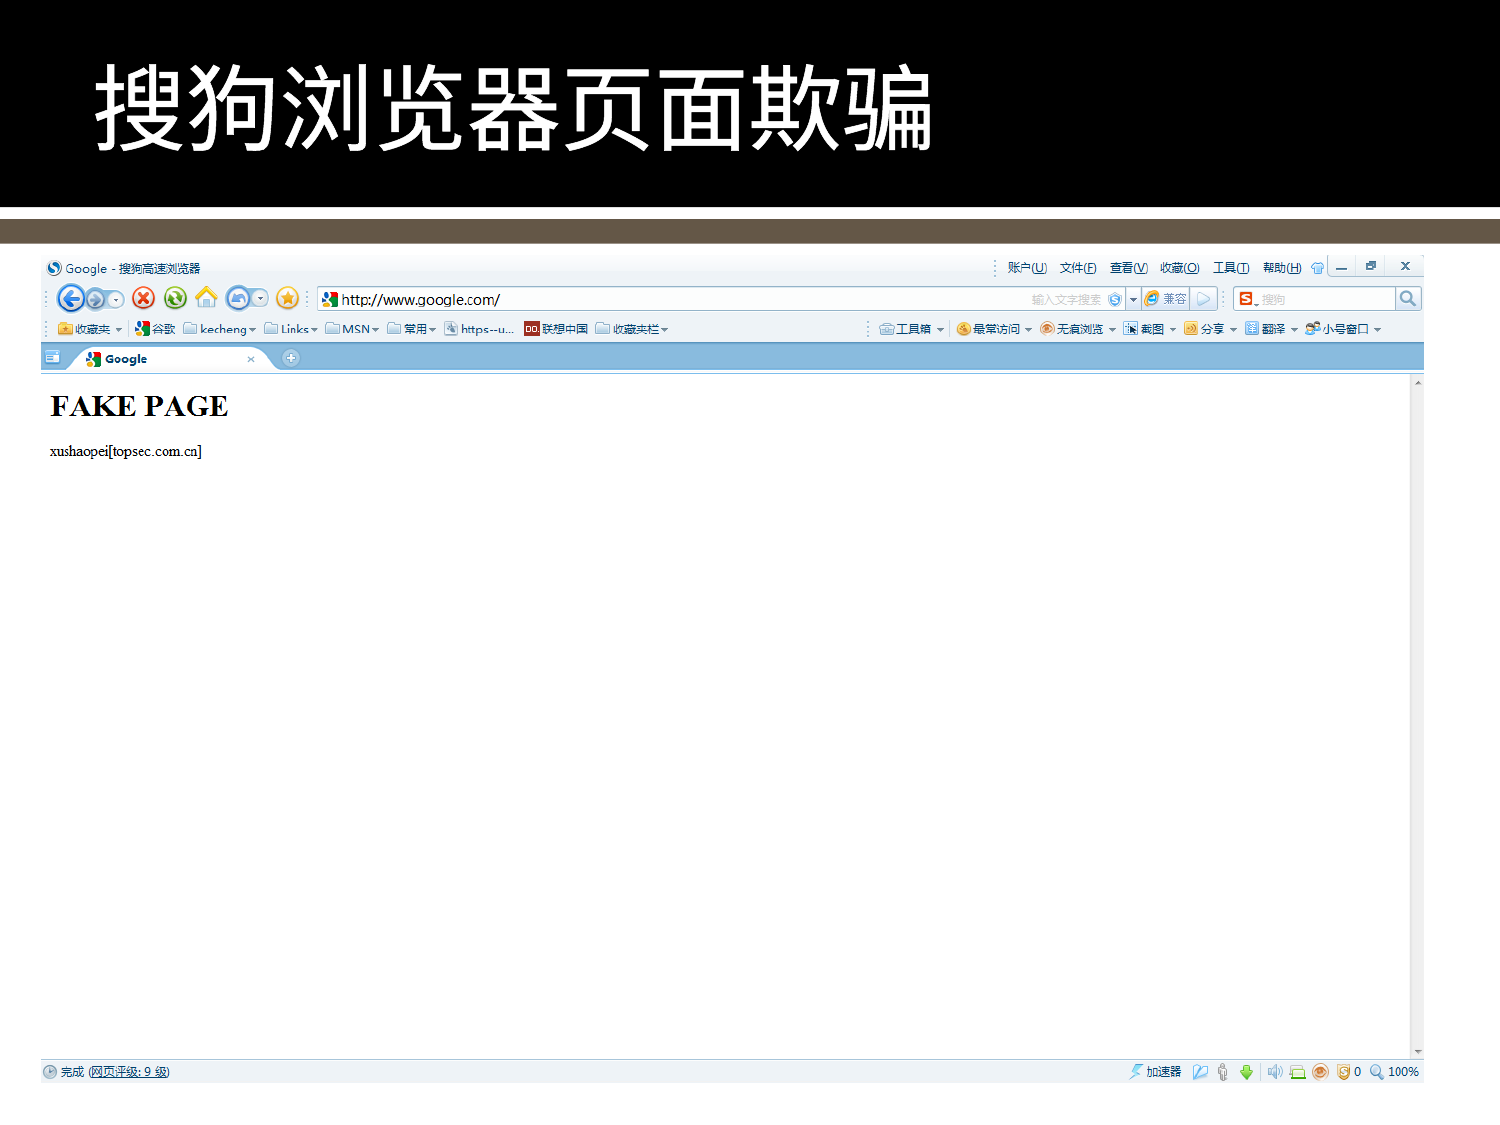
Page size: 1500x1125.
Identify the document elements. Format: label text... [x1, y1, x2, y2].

title 搜狗浏览器页面欺骗 [76, 19, 1426, 193]
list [40, 255, 1424, 1083]
